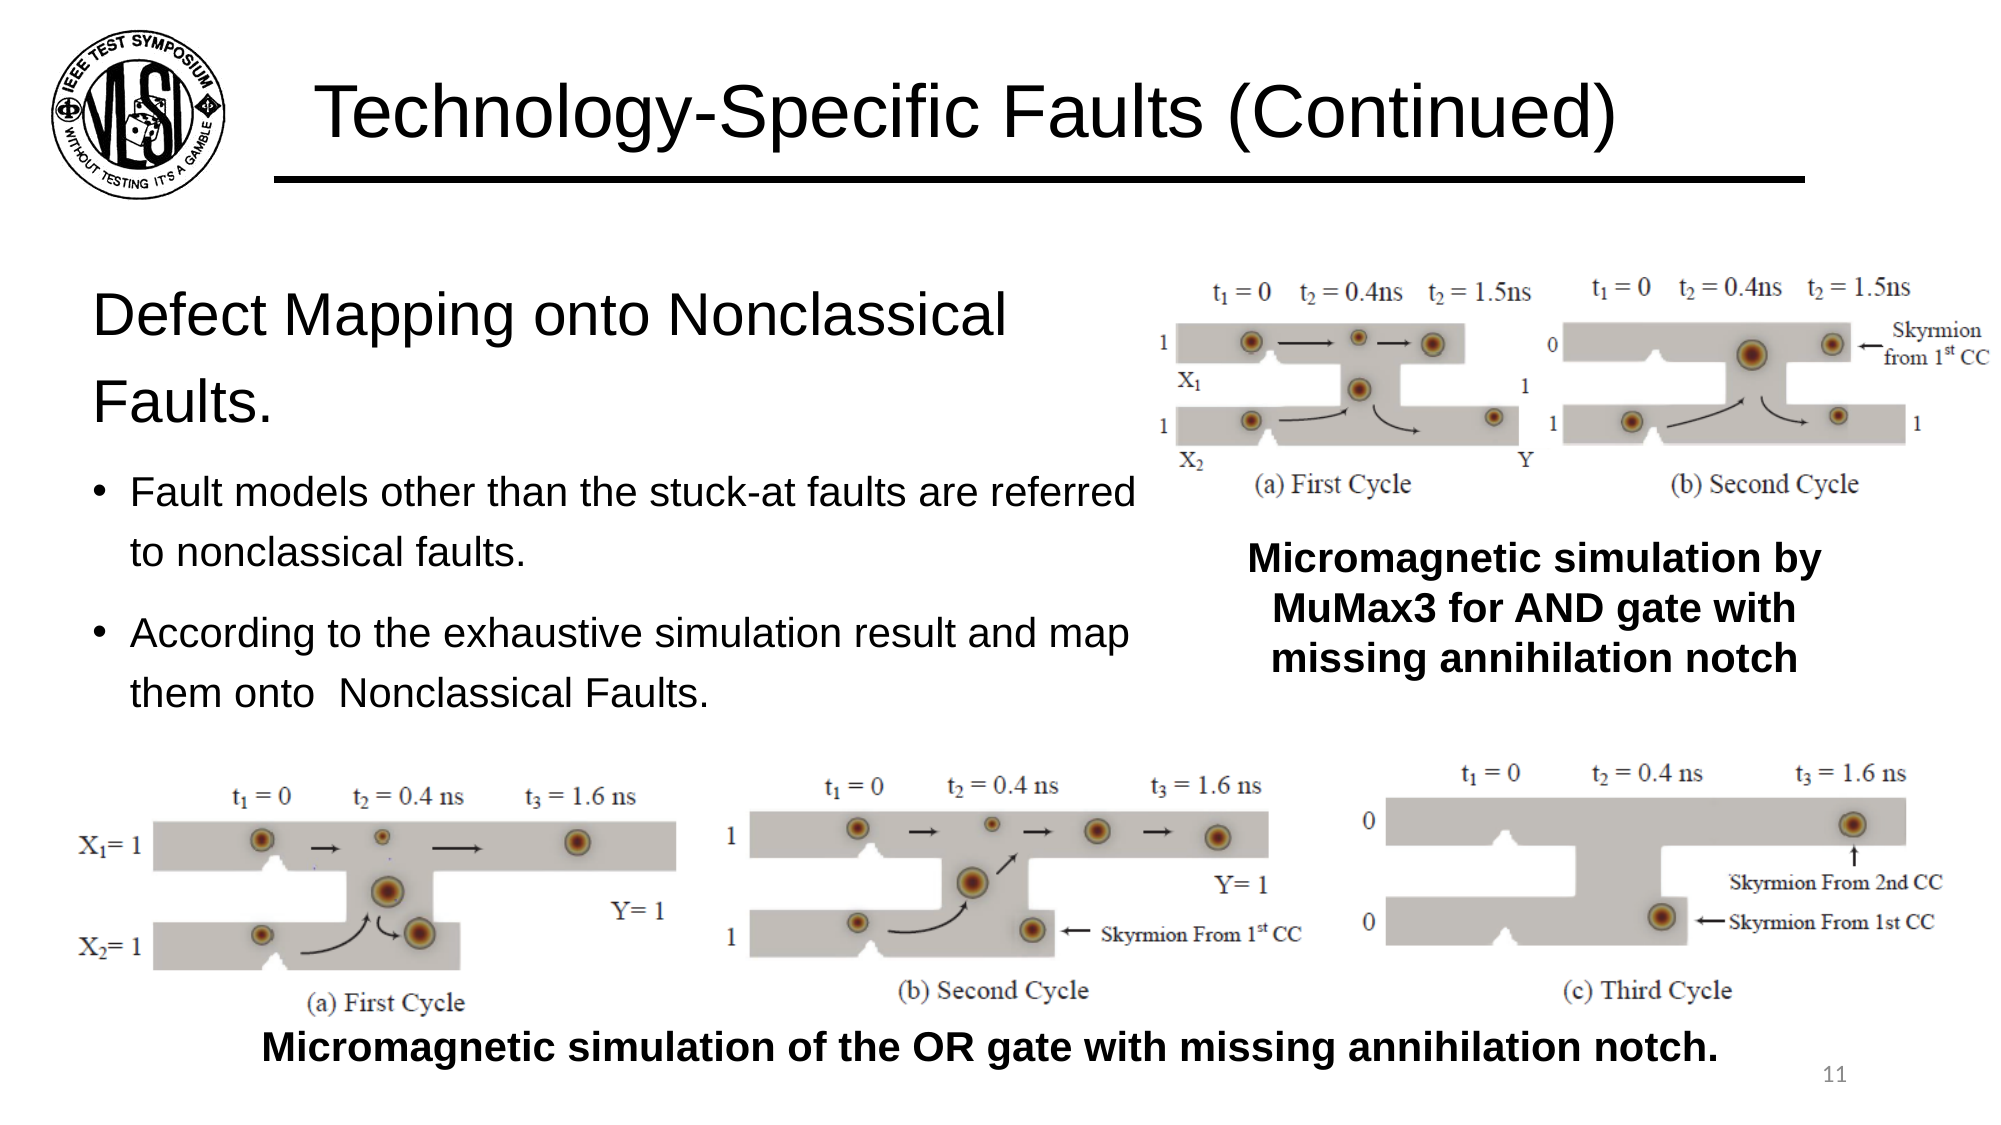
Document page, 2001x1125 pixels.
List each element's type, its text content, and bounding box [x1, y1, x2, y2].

slide_number 11 [1412, 1042, 1863, 1103]
title Technology-Specific Faults (Continued) [298, 4, 1841, 222]
picture [77, 761, 1954, 1021]
text_box Micromagnetic simulation of the OR gate with missing annihilation notch. [246, 1021, 1736, 1077]
picture [1156, 266, 1994, 502]
text_box Micromagnetic simulation by MuMax3 for AND gate with missing annihilation notch [1176, 523, 1894, 689]
text_box Defect Mapping onto Nonclassical Faults. Fault models other than the stuck-at faults are referred to nonclassical faults. According to the exhaustive simulation result and map them onto Nonclassical Faults. [77, 252, 1157, 761]
picture [42, 23, 239, 202]
